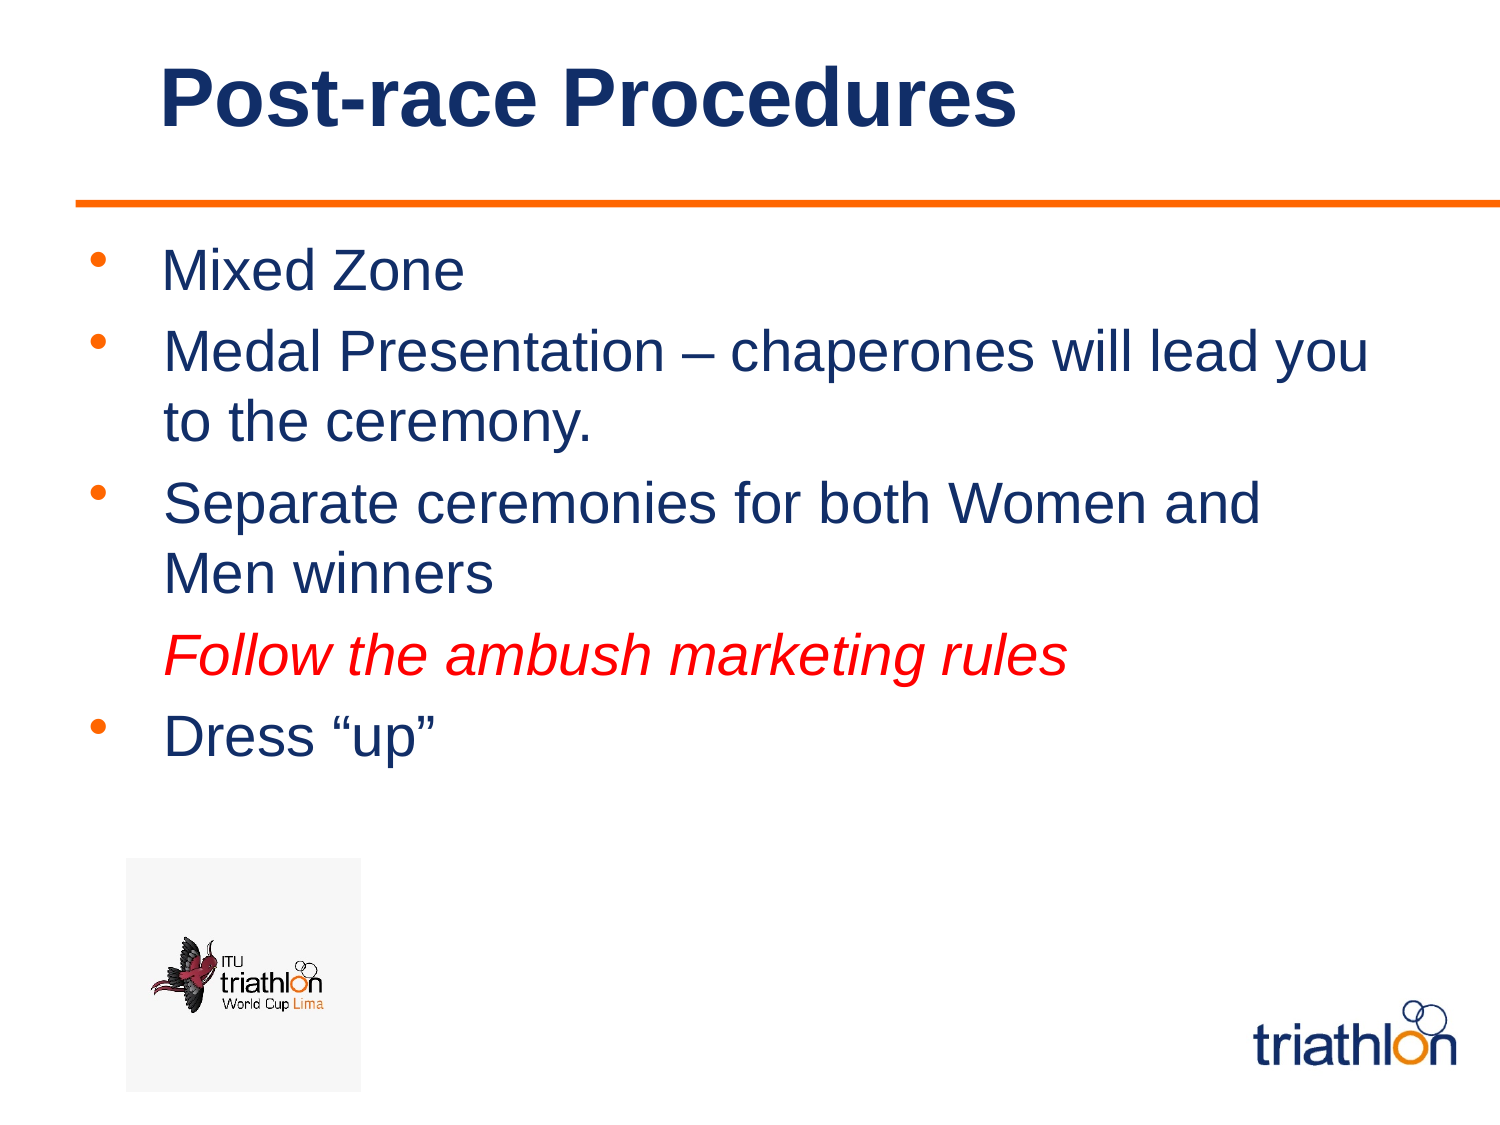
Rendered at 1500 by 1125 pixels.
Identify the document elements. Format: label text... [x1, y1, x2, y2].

list Mixed Zone Medal Presentation – chaperones will lead you to the ceremony. Separate ceremonies for both Women and Men winners Follow the ambush marketing rules Dress “up” [88, 231, 1400, 844]
picture [1246, 987, 1458, 1076]
picture [126, 858, 361, 1092]
title Post-race Procedures [159, 42, 1465, 161]
